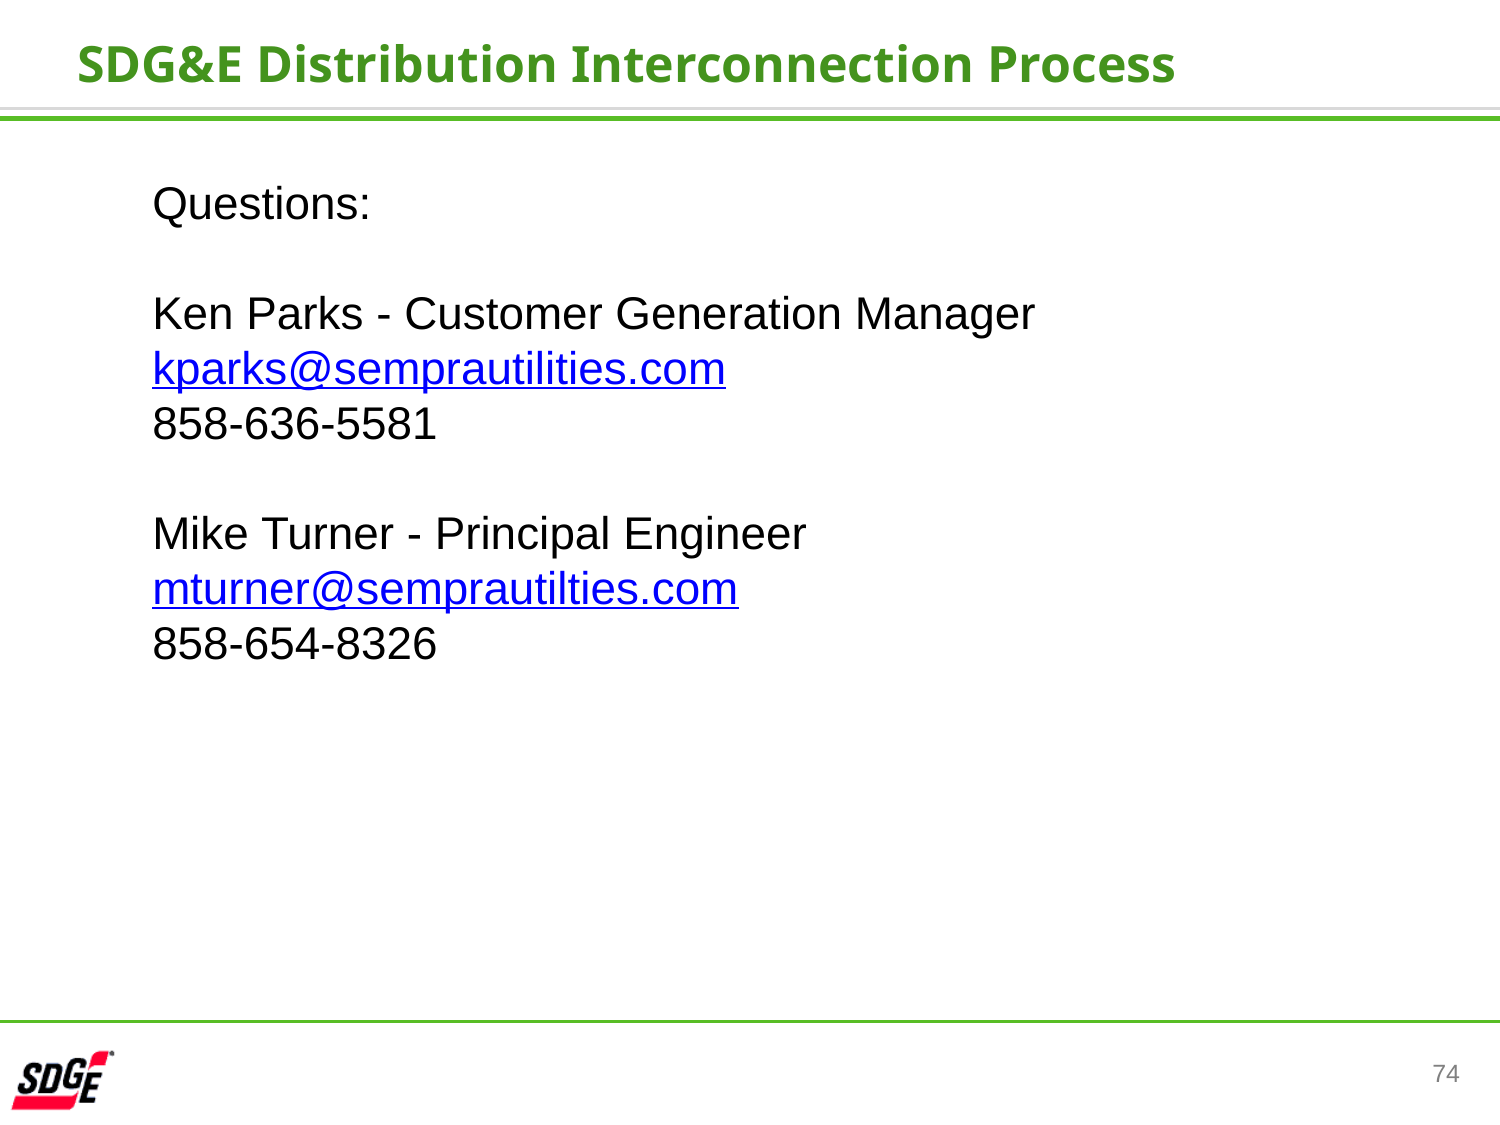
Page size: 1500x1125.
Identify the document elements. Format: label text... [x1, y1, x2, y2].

text_box 74 [1149, 1049, 1475, 1125]
text_box SDG&E Distribution Interconnection Process [62, 24, 1500, 100]
picture [6, 1046, 125, 1115]
text_box Questions: Ken Parks - Customer Generation Manager kparks@semprautilities.com 858-636-5581 Mike Turner - Principal Engineer mturner@semprautilties.com 858-654-8326 [137, 166, 1313, 711]
